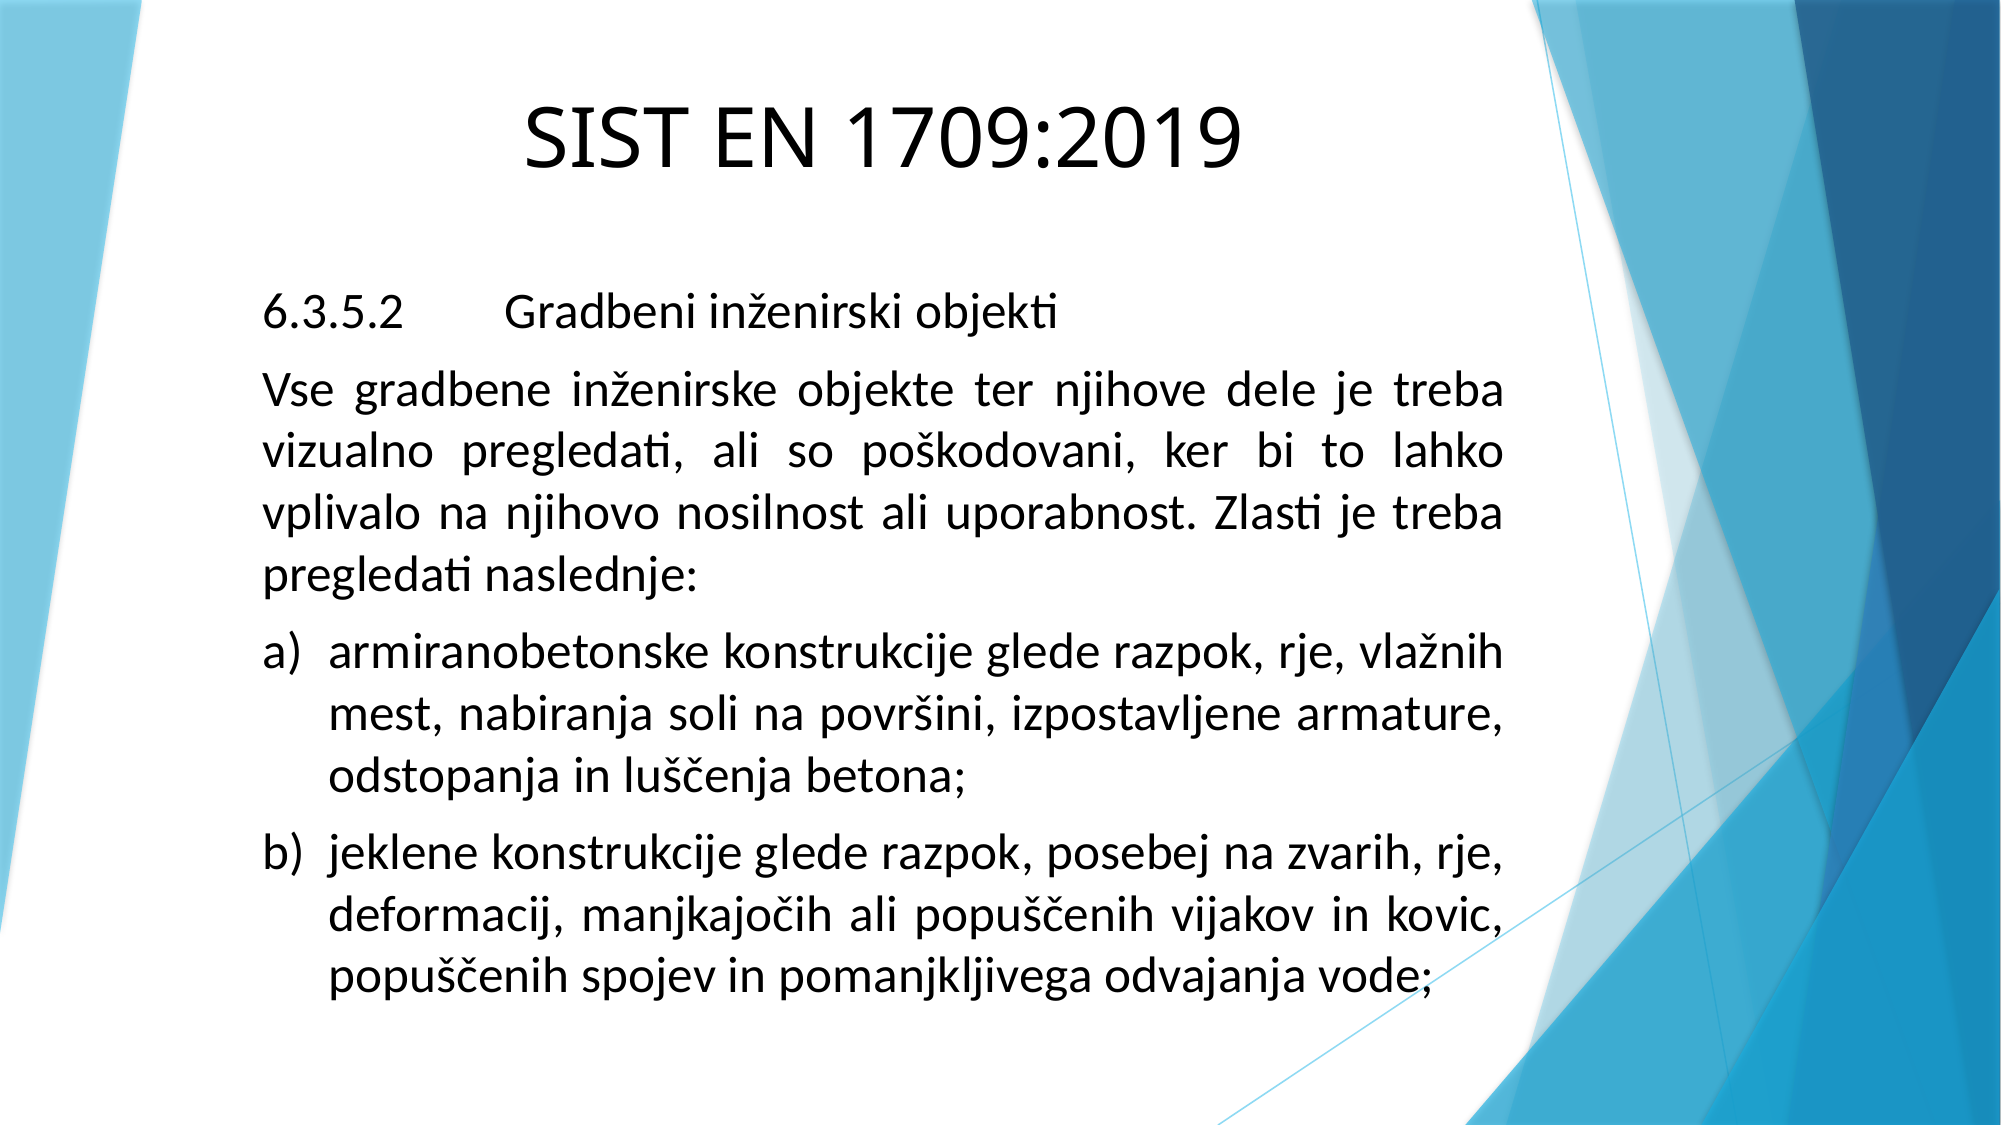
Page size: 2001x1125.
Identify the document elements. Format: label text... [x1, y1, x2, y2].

title SIST EN 1709:2019 [247, 46, 1522, 191]
subtitle 6.3.5.2 Gradbeni inženirski objekti Vse gradbene inženirske objekte ter njihove dele je treba vizualno pregledati, ali so poškodovani, ker bi to lahko vplivalo na njihovo nosilnost ali uporabnost. Zlasti je treba pregledati naslednje: a) armiranobetonske konstrukcije glede razpok, rje, vlažnih mest, nabiranja soli na površini, izpostavljene armature, odstopanja in luščenja betona; b) jeklene konstrukcije glede razpok, posebej na zvarih, rje, deformacij, manjkajočih ali popuščenih vijakov in kovic, popuščenih spojev in pomanjkljivega odvajanja vode; [247, 191, 1522, 1079]
